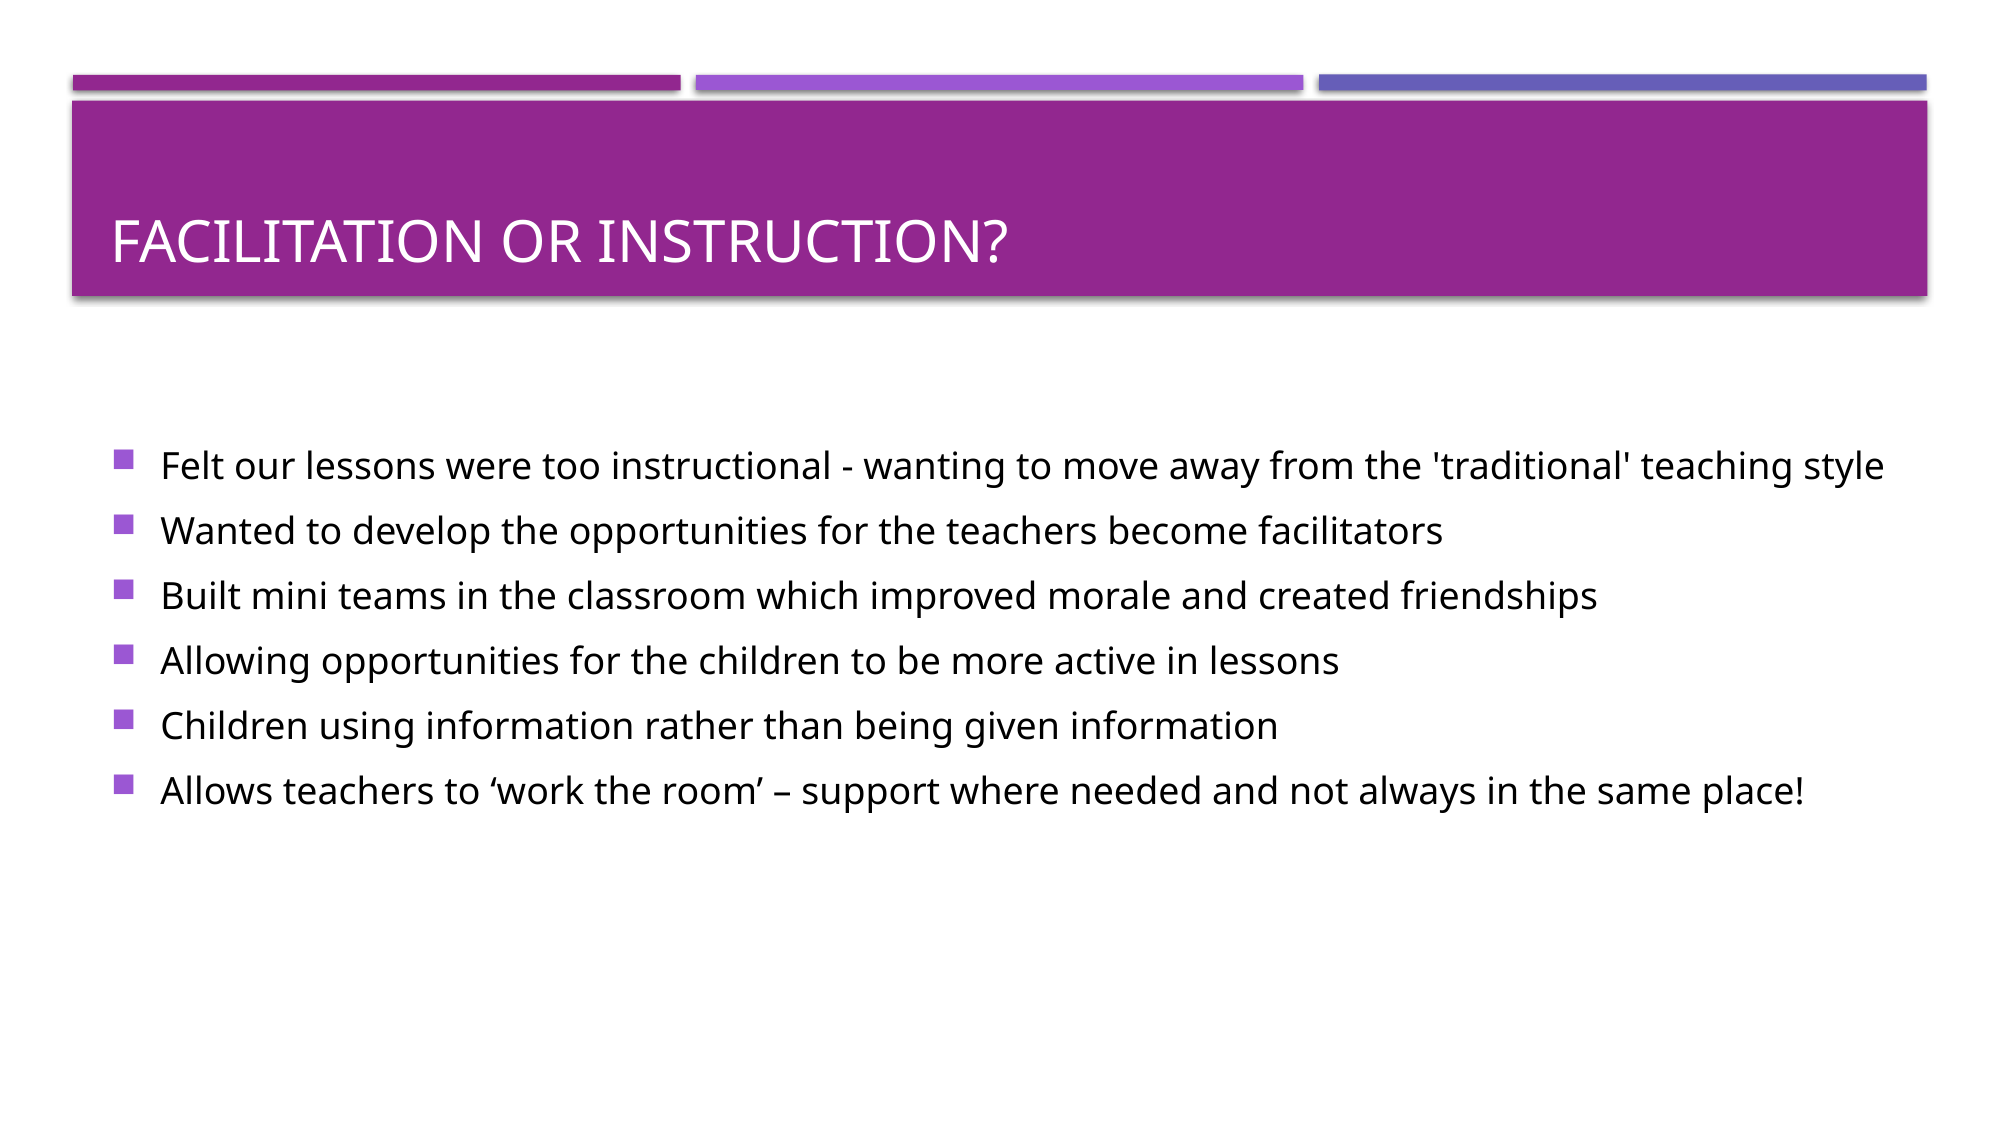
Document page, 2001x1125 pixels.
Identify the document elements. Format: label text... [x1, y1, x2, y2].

list Felt our lessons were too instructional - wanting to move away from the 'traditional' teaching style ​Wanted to develop the opportunities for the teachers become facilitators Built mini teams in the classroom which improved morale and created friendships Allowing opportunities for the children to be more active in lessons Children using information rather than being given information Allows teachers to ‘work the room’ – support where needed and not always in the same place! [95, 357, 1905, 962]
title Facilitation or instruction? [95, 115, 1905, 282]
